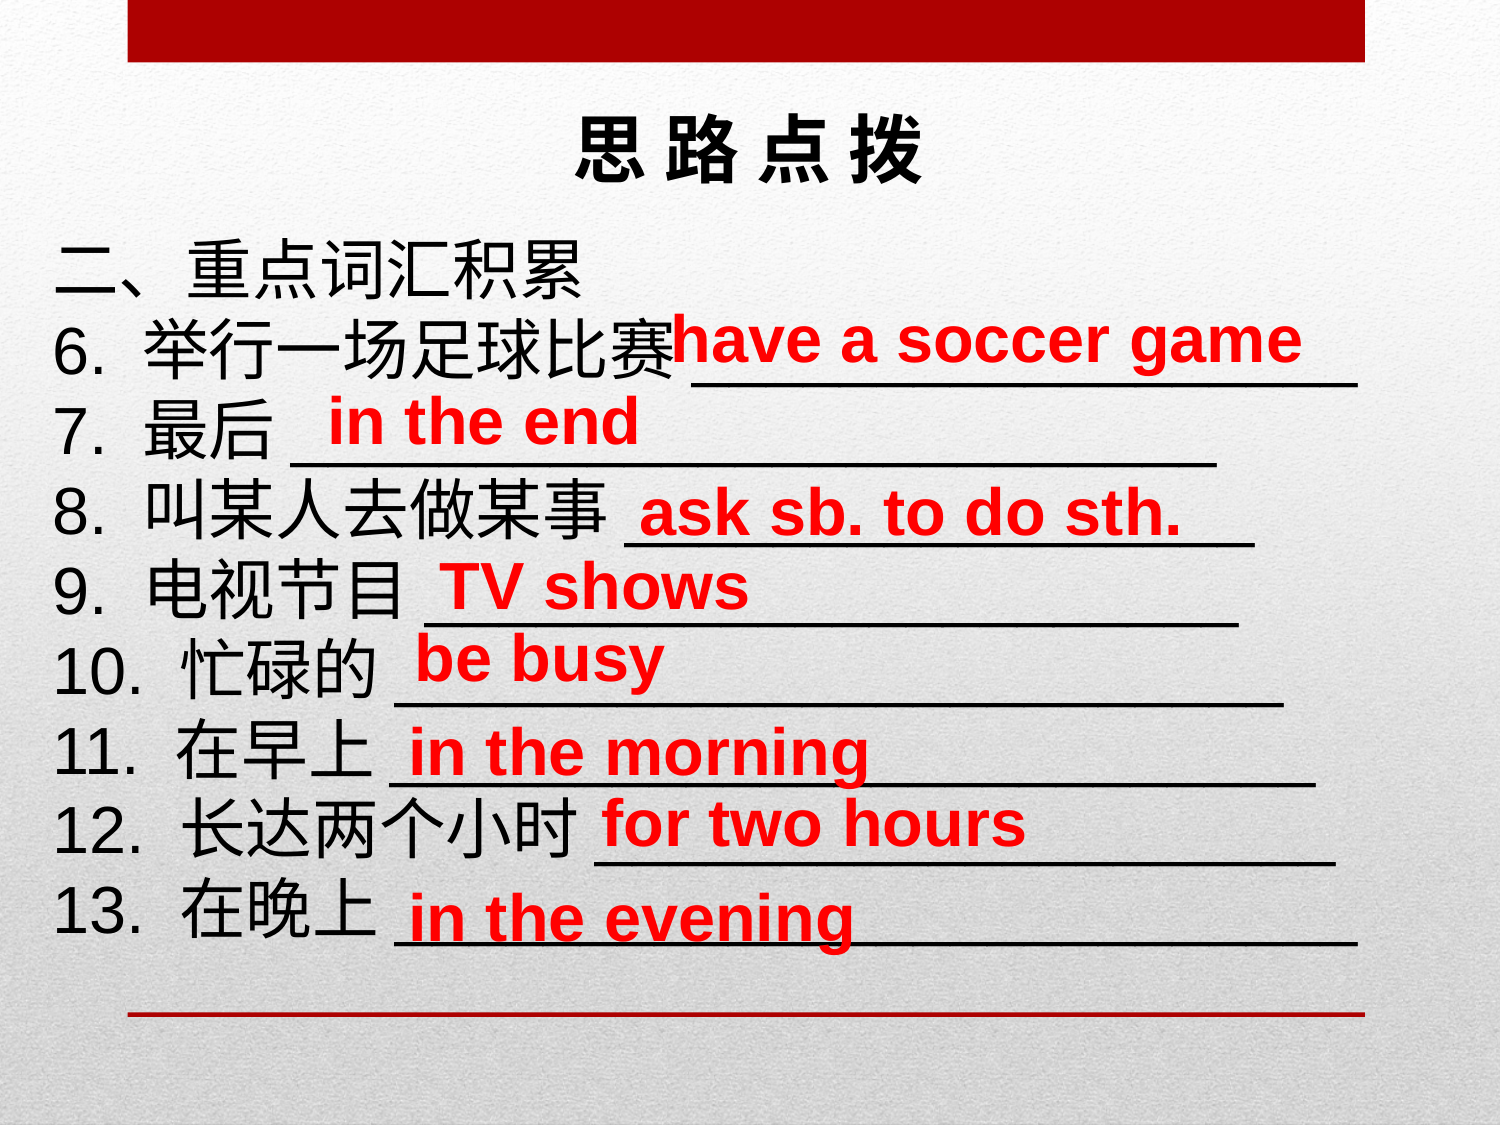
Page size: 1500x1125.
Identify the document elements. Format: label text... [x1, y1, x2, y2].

text_box 思 路 点 拨 [57, 94, 1439, 200]
text_box have a soccer game [637, 287, 1325, 383]
text_box in the morning [375, 701, 1040, 797]
text_box 二、重点词汇积累 6. 举行一场足球比赛__________________ 7. 最后_________________________ 8. 叫某人去做某事_________________ 9. 电视节目______________________ 10. 忙碌的________________________ 11. 在早上_________________________ 12. 长达两个小时____________________ 13. 在晚上__________________________ [37, 220, 1488, 955]
text_box in the evening [375, 867, 1040, 963]
text_box in the end [312, 370, 992, 466]
text_box for two hours [586, 772, 1337, 867]
text_box be busy [399, 606, 1150, 702]
text_box TV shows [424, 535, 1175, 631]
text_box ask sb. to do sth. [624, 461, 1432, 557]
